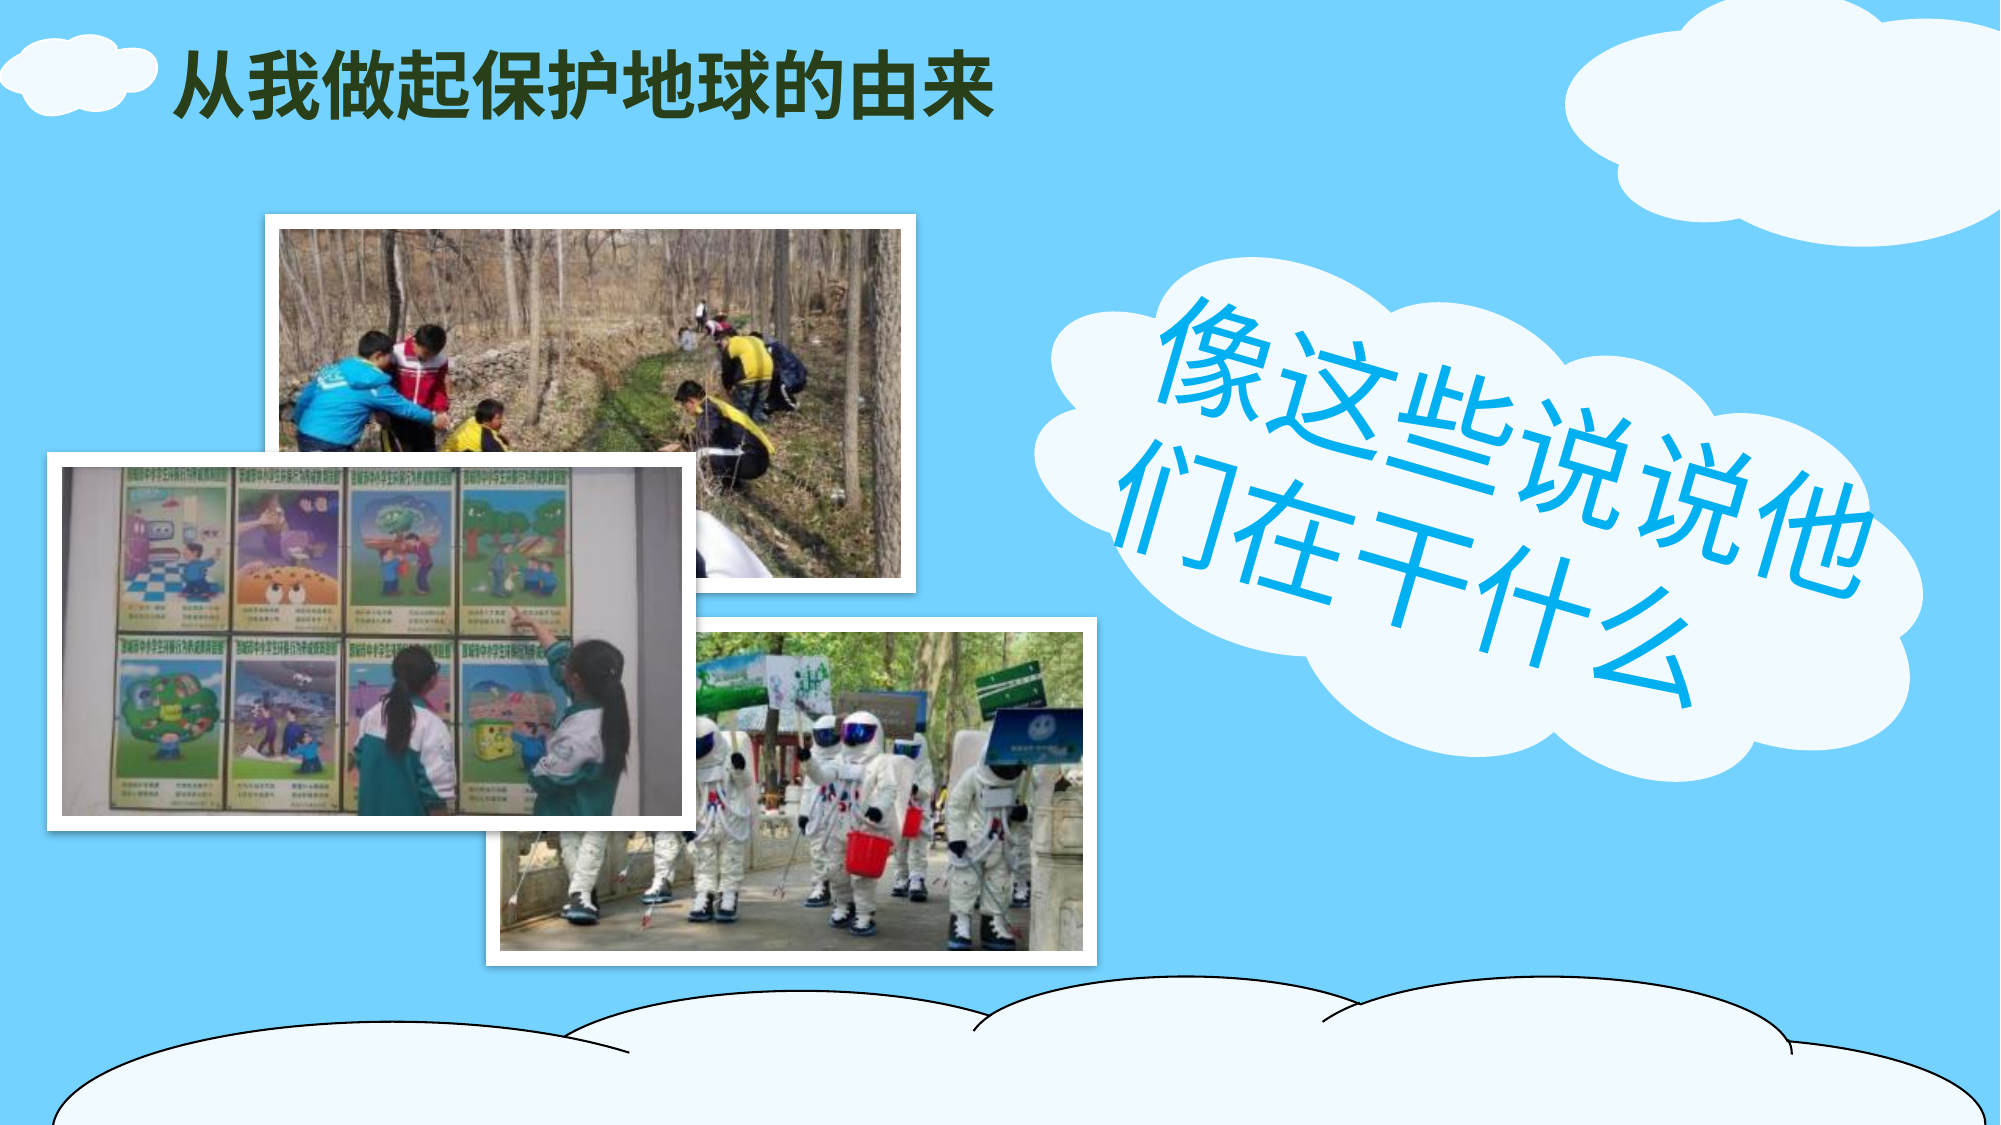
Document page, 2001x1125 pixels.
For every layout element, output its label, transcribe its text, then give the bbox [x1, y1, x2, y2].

text_box 从我做起保护地球的由来 [157, 30, 1205, 136]
text_box [52, 975, 1987, 1125]
text_box 像这些说说他们在干什么 [1076, 256, 2000, 803]
text_box [0, 34, 157, 117]
text_box [1033, 310, 1147, 524]
text_box [1565, 0, 2000, 247]
picture [61, 228, 1083, 952]
text_box [1199, 256, 1843, 453]
text_box [1132, 575, 1748, 783]
